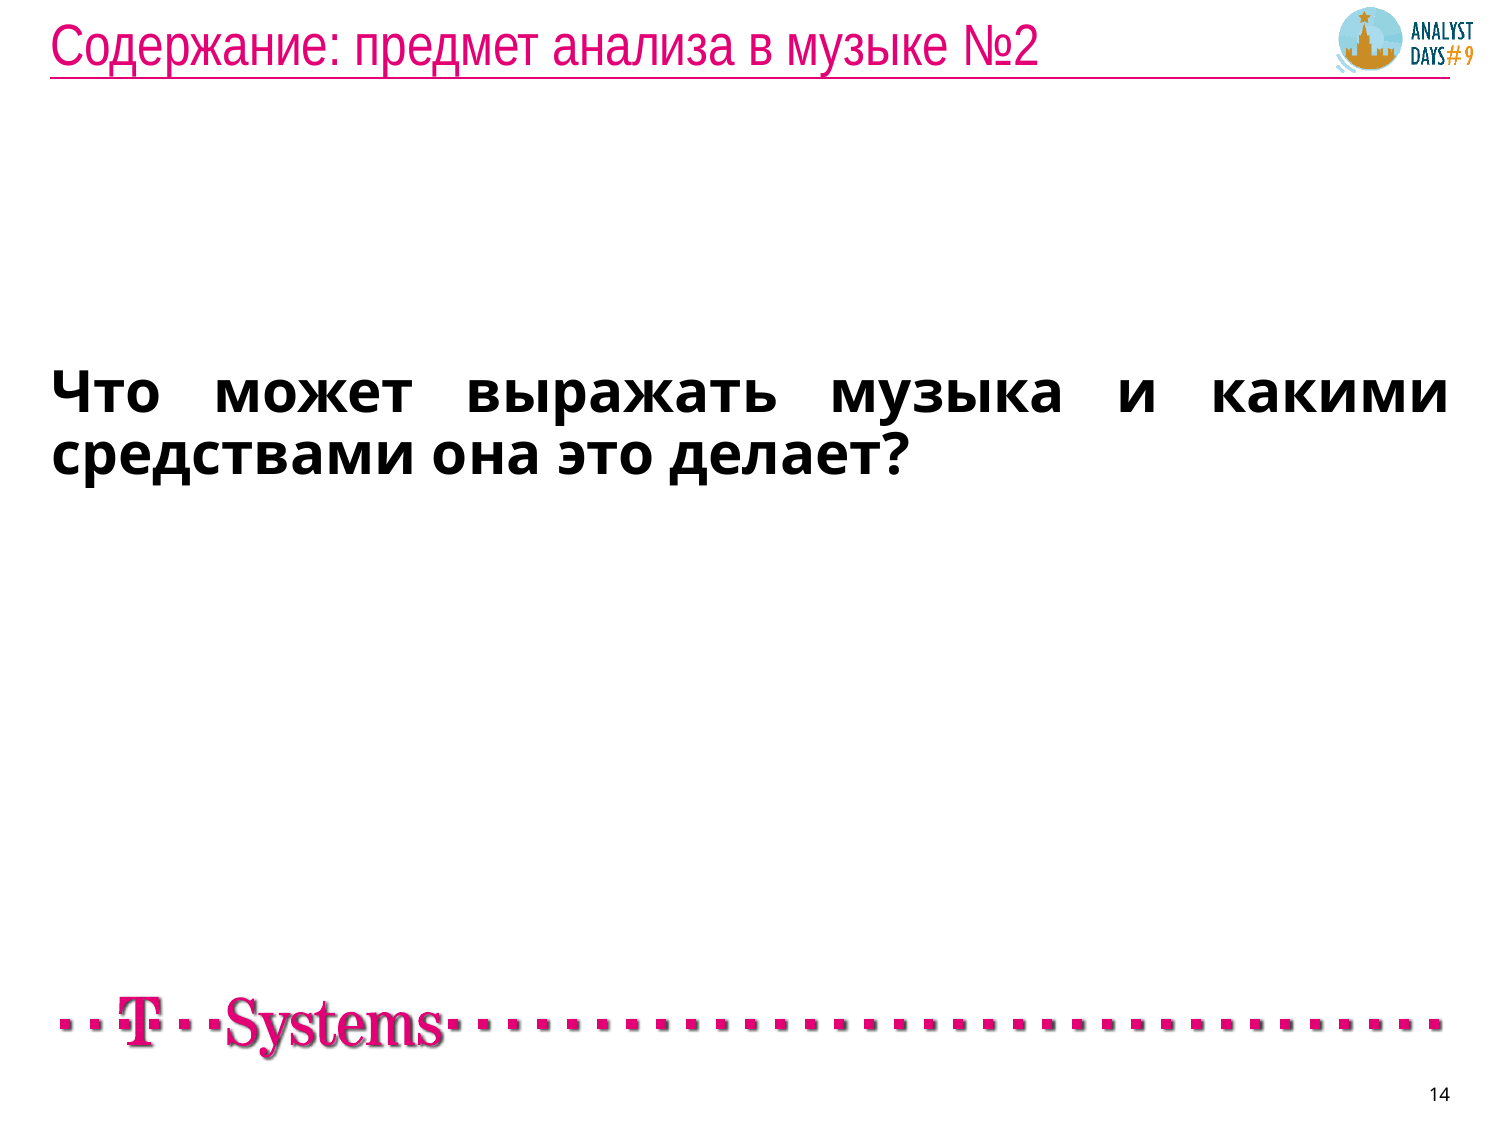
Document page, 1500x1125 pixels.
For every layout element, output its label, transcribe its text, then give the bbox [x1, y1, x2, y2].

slide_number 14 [1361, 1082, 1451, 1107]
list Что может выражать музыка и какими средствами она это делает? [51, 361, 1452, 504]
title Содержание: предмет анализа в музыке №2 [50, 14, 1450, 91]
picture [1336, 6, 1473, 74]
